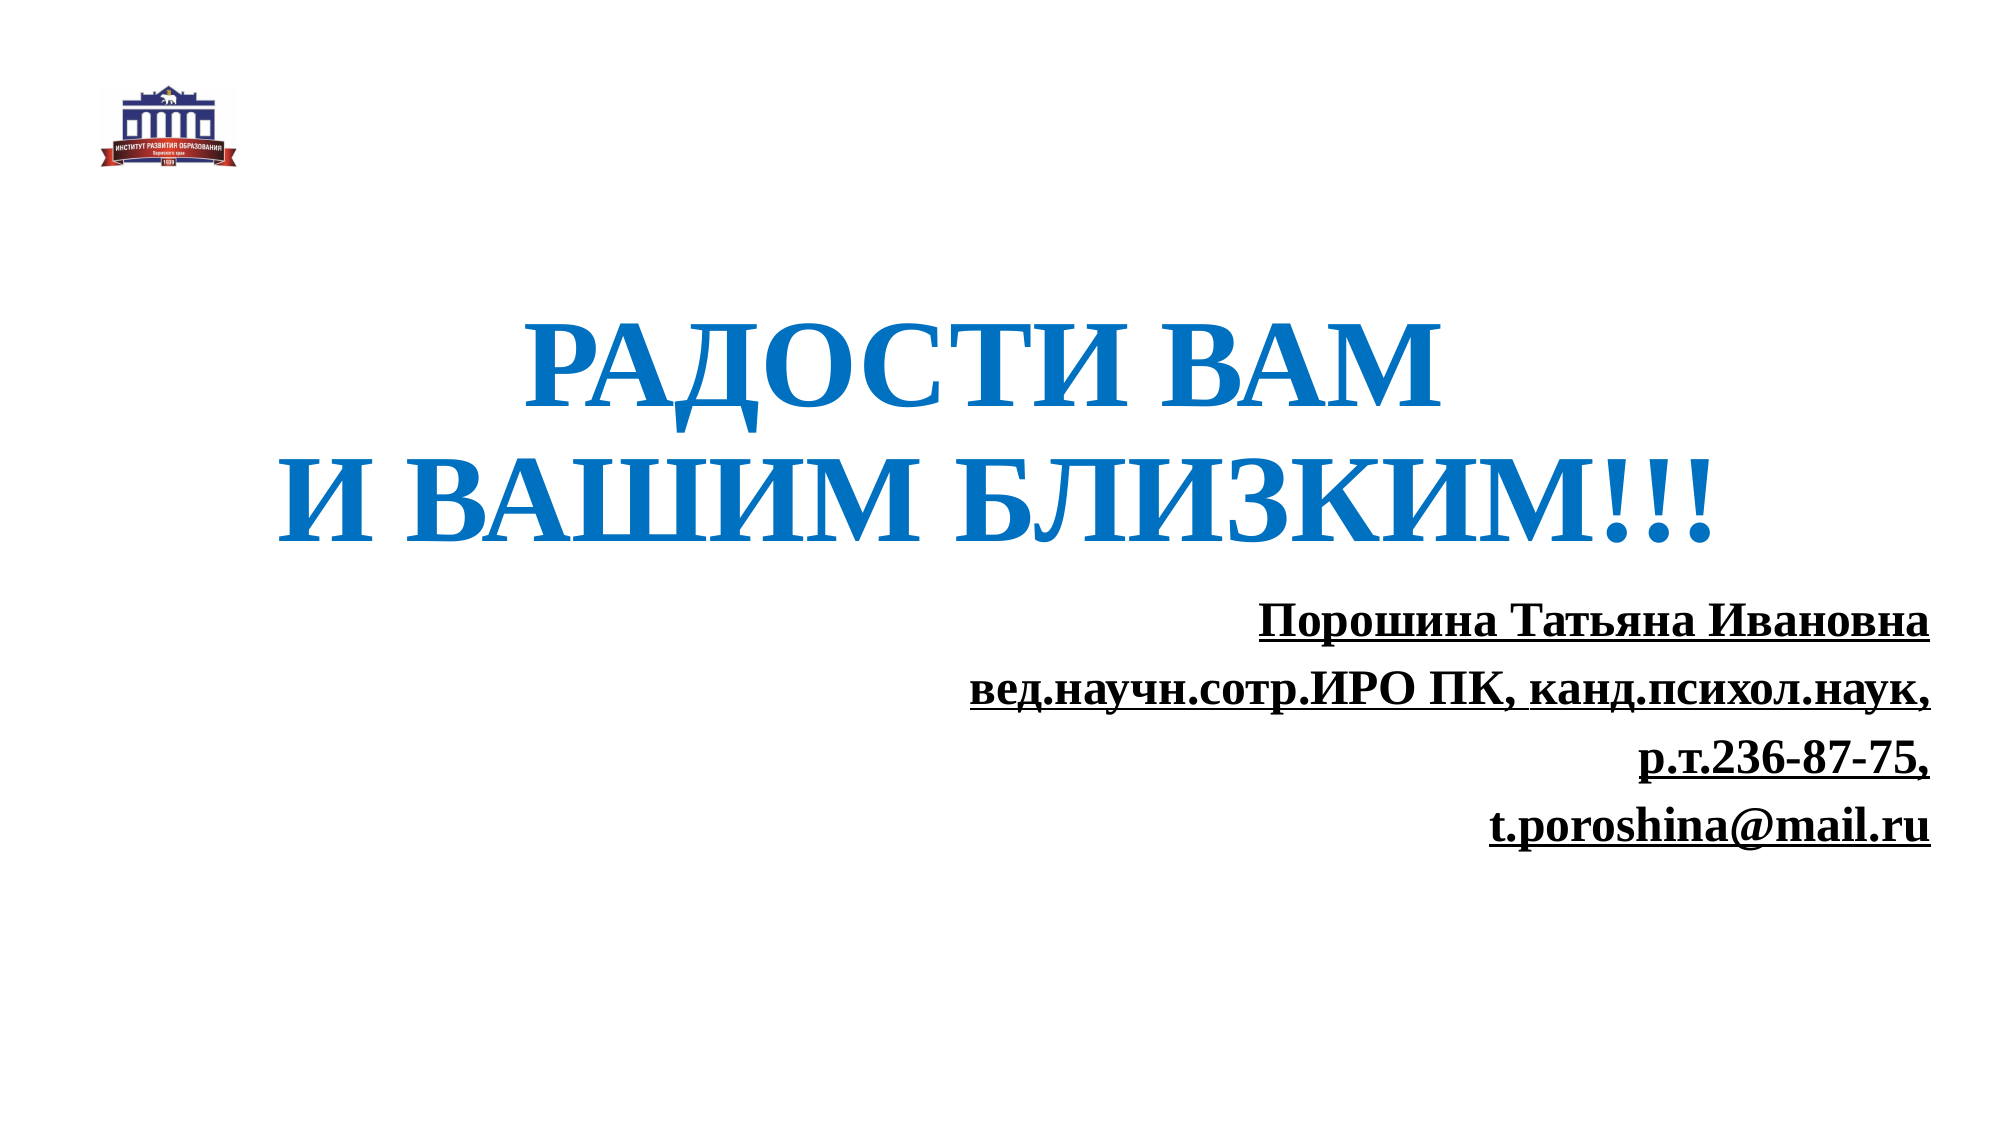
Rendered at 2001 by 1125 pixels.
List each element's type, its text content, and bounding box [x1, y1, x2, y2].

subtitle Порошина Татьяна Ивановна вед.научн.сотр.ИРО ПК, канд.психол.наук, р.т.236-87-75, t.poroshina@mail.ru [509, 591, 1946, 1033]
title РАДОСТИ ВАМ И ВАШИМ БЛИЗКИМ!!! [249, 184, 1750, 576]
picture [100, 85, 237, 167]
